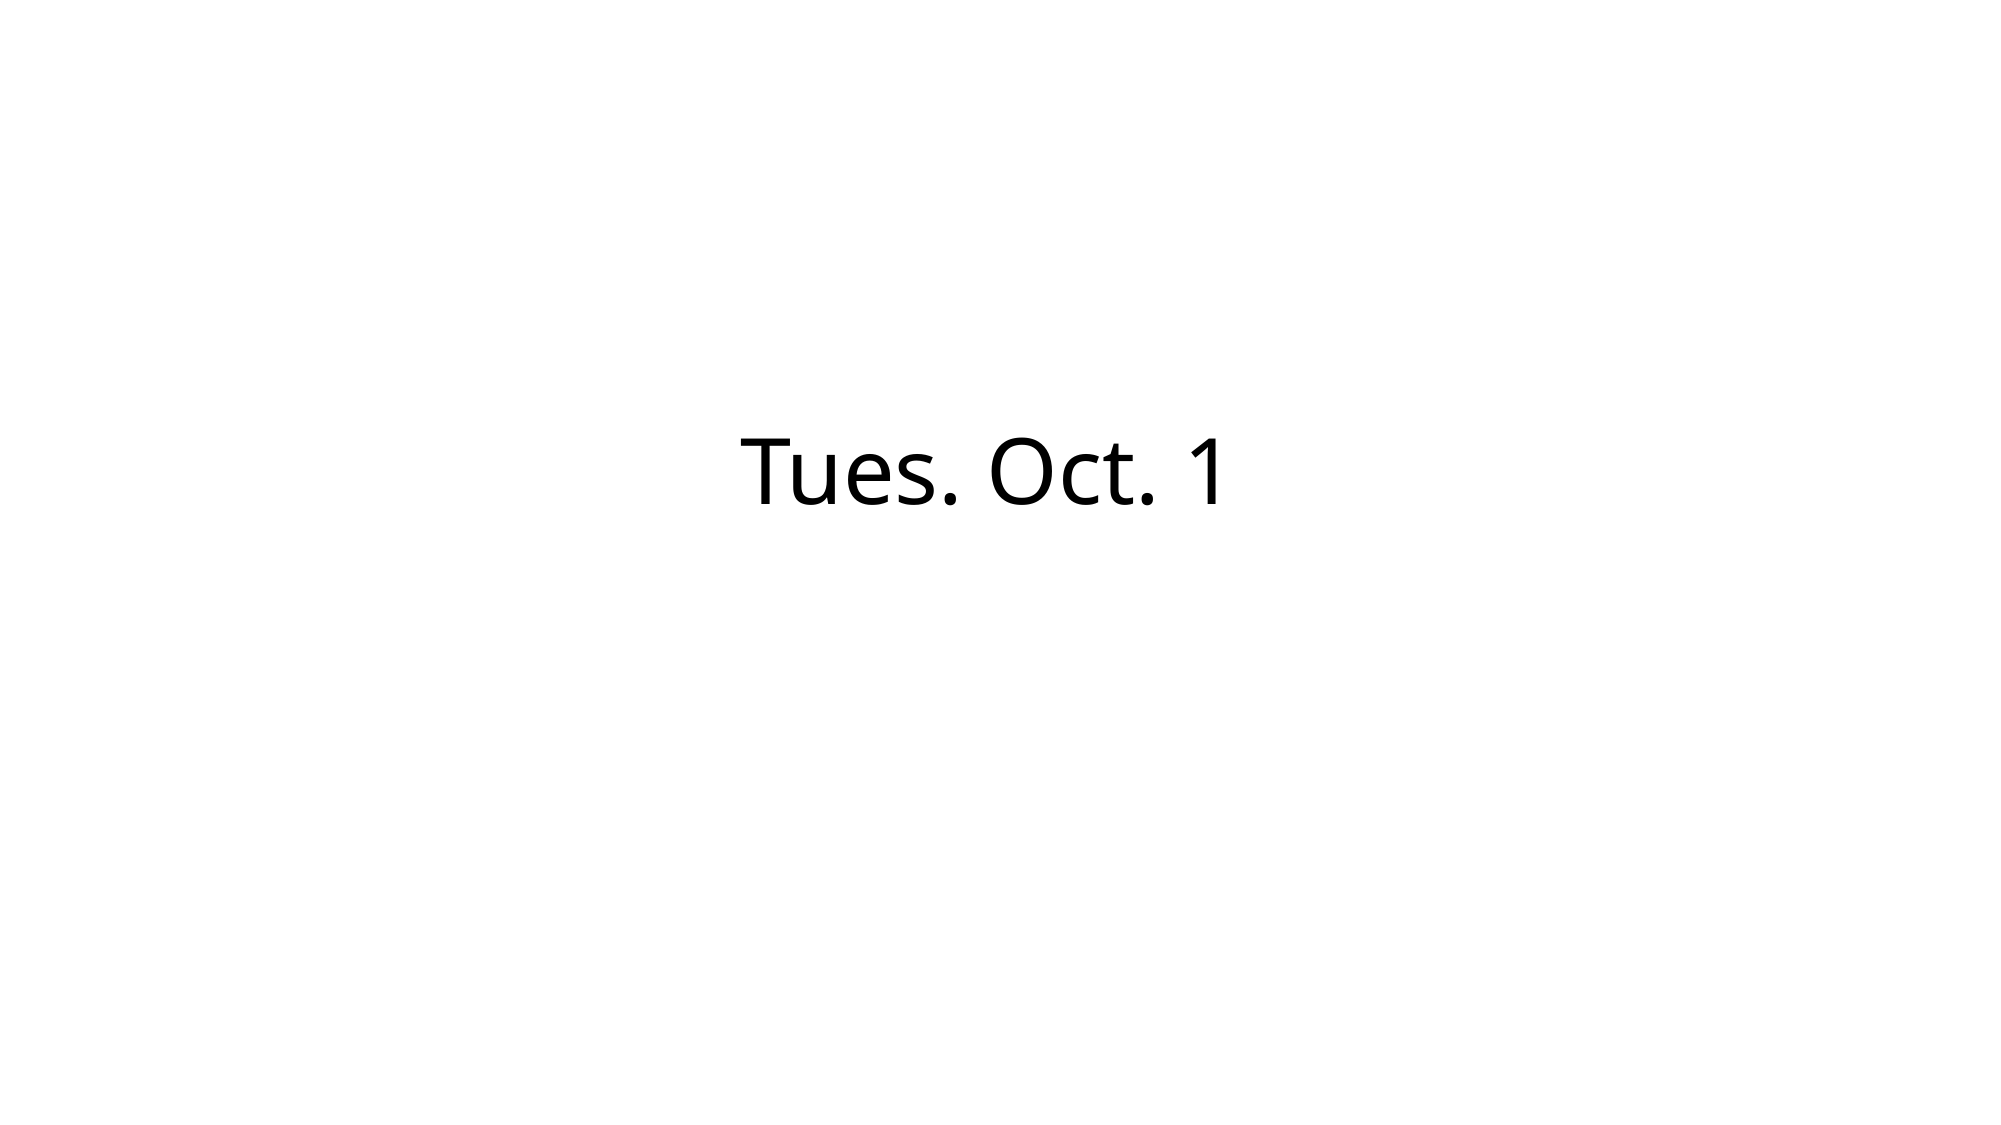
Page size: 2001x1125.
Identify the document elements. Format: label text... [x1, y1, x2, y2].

title Tues. Oct. 1 [114, 59, 1863, 999]
